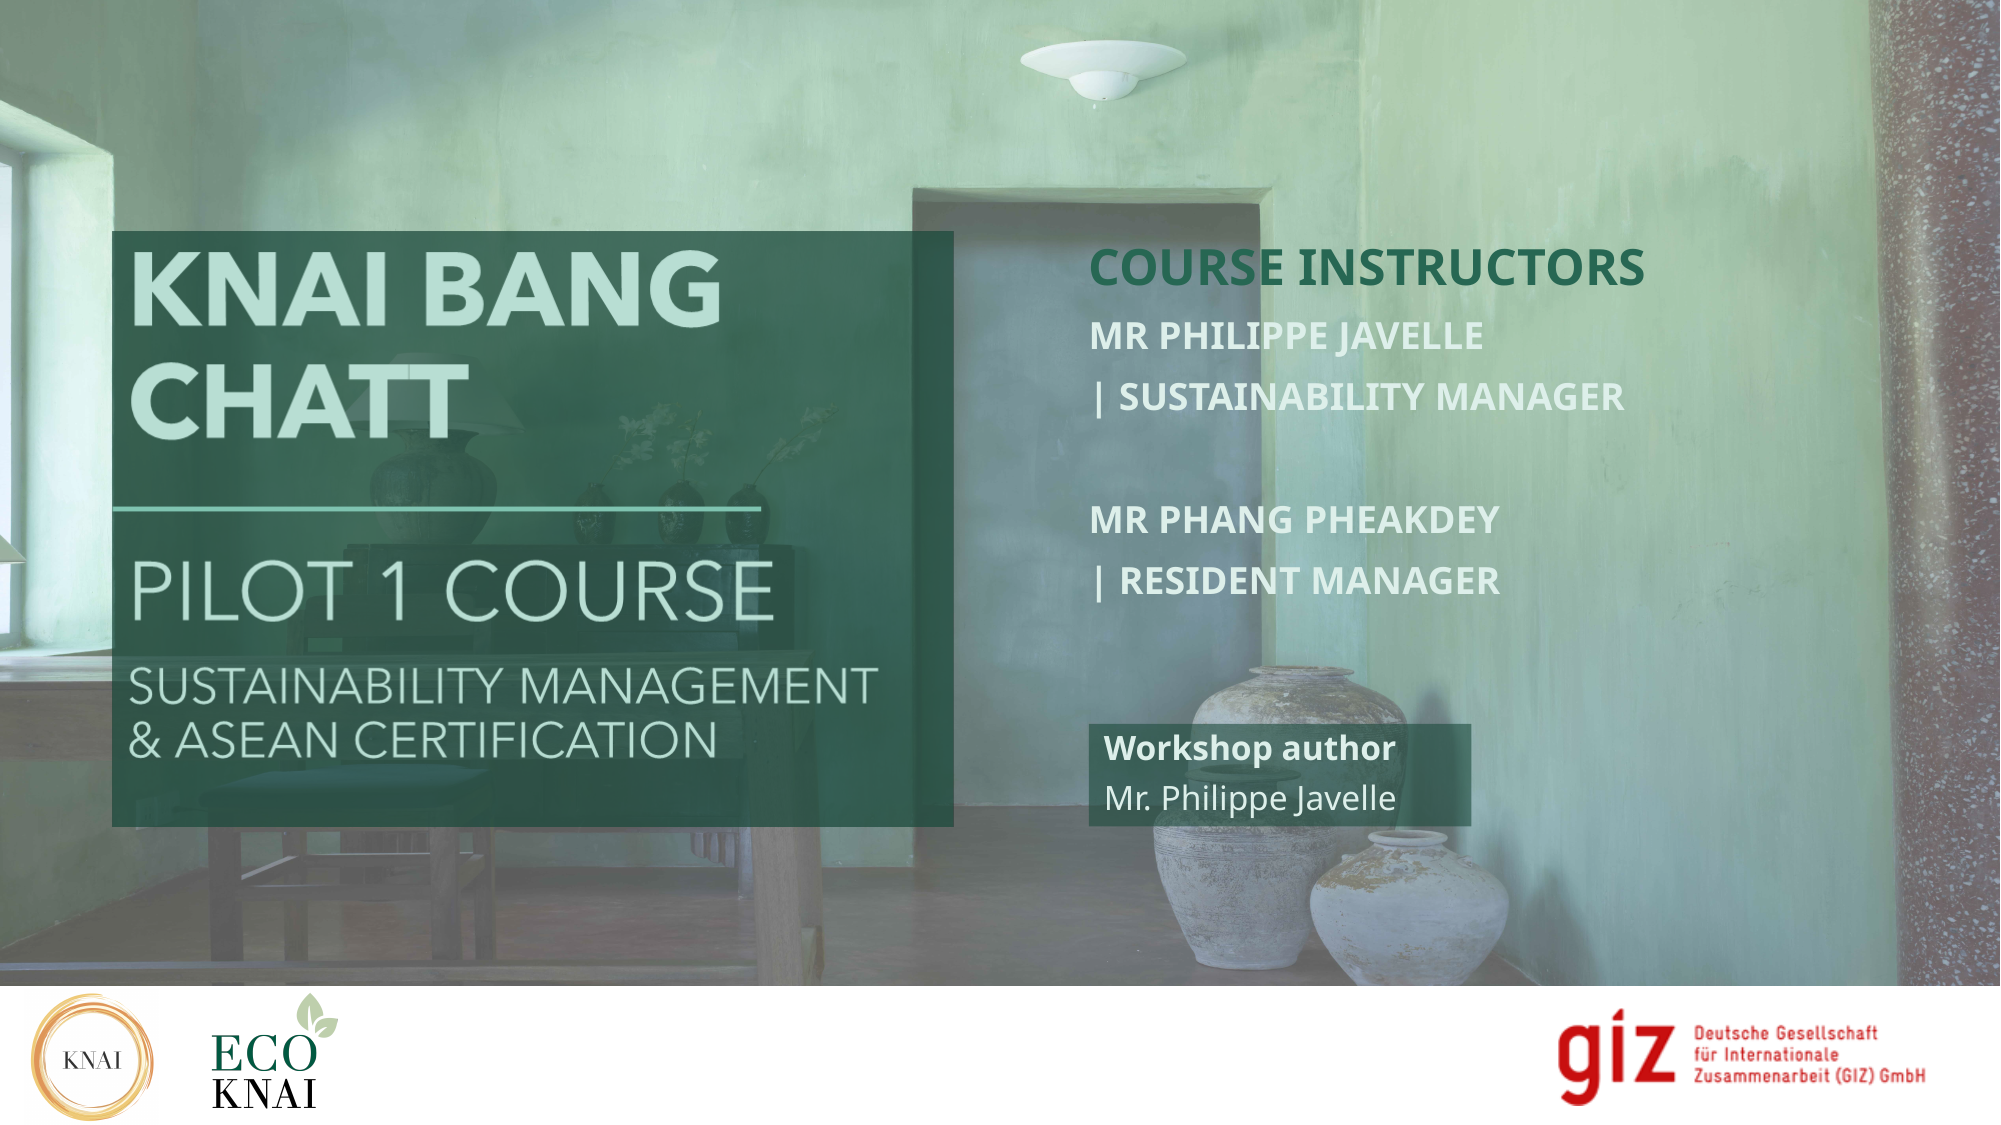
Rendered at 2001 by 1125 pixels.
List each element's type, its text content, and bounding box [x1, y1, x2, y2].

picture [1557, 1008, 1927, 1106]
picture [64, 195, 975, 827]
text_box COURSE INSTRUCTORS MR PHILIPPE JAVELLE | SUSTAINABILITY MANAGER MR PHANG PHEAKDEY | RESIDENT MANAGER [1073, 234, 1969, 657]
picture [24, 989, 159, 1125]
picture [173, 989, 365, 1125]
text_box Workshop author Mr. Philippe Javelle [1088, 723, 1472, 827]
